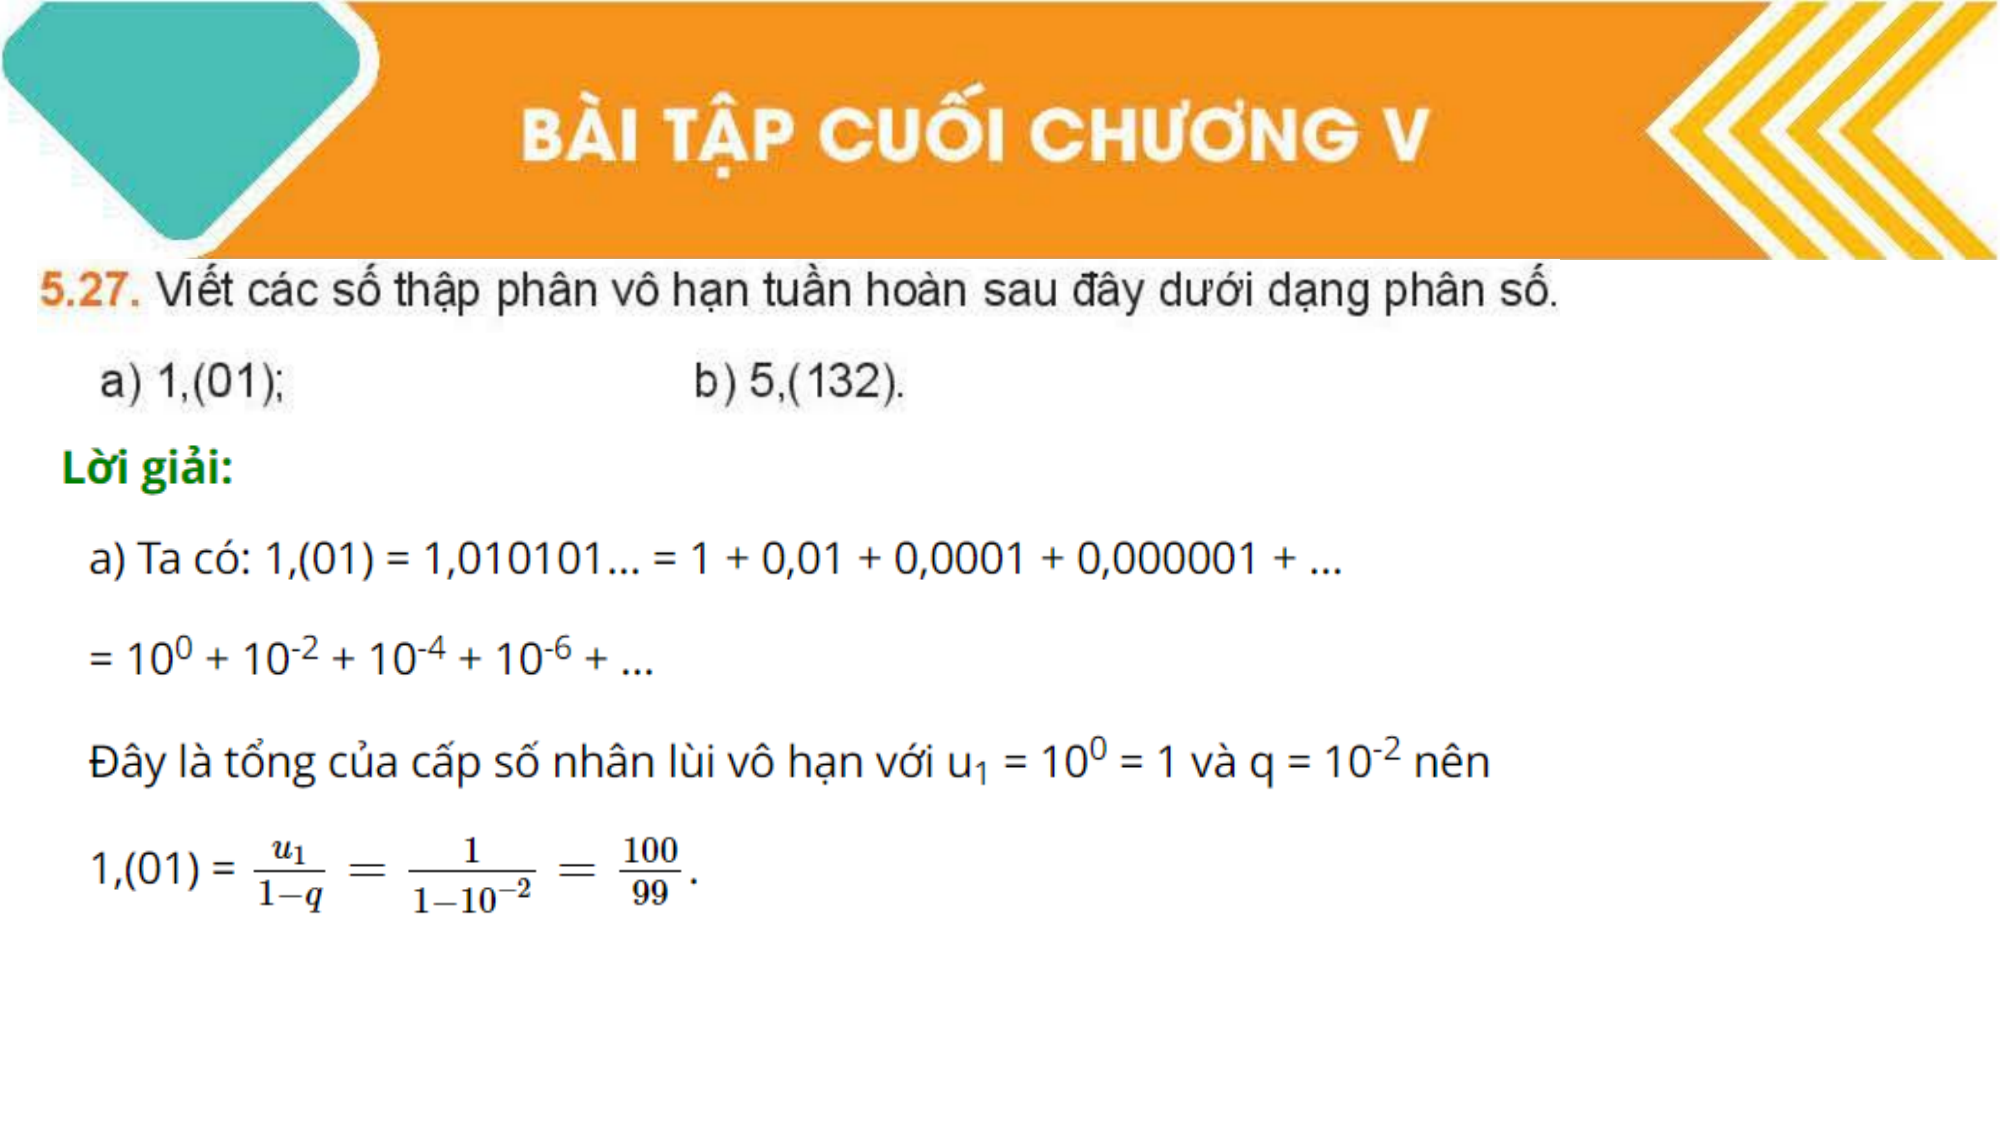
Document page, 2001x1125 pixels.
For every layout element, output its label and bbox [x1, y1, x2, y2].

picture [83, 518, 1492, 919]
picture [0, 0, 2000, 417]
picture [58, 434, 238, 502]
